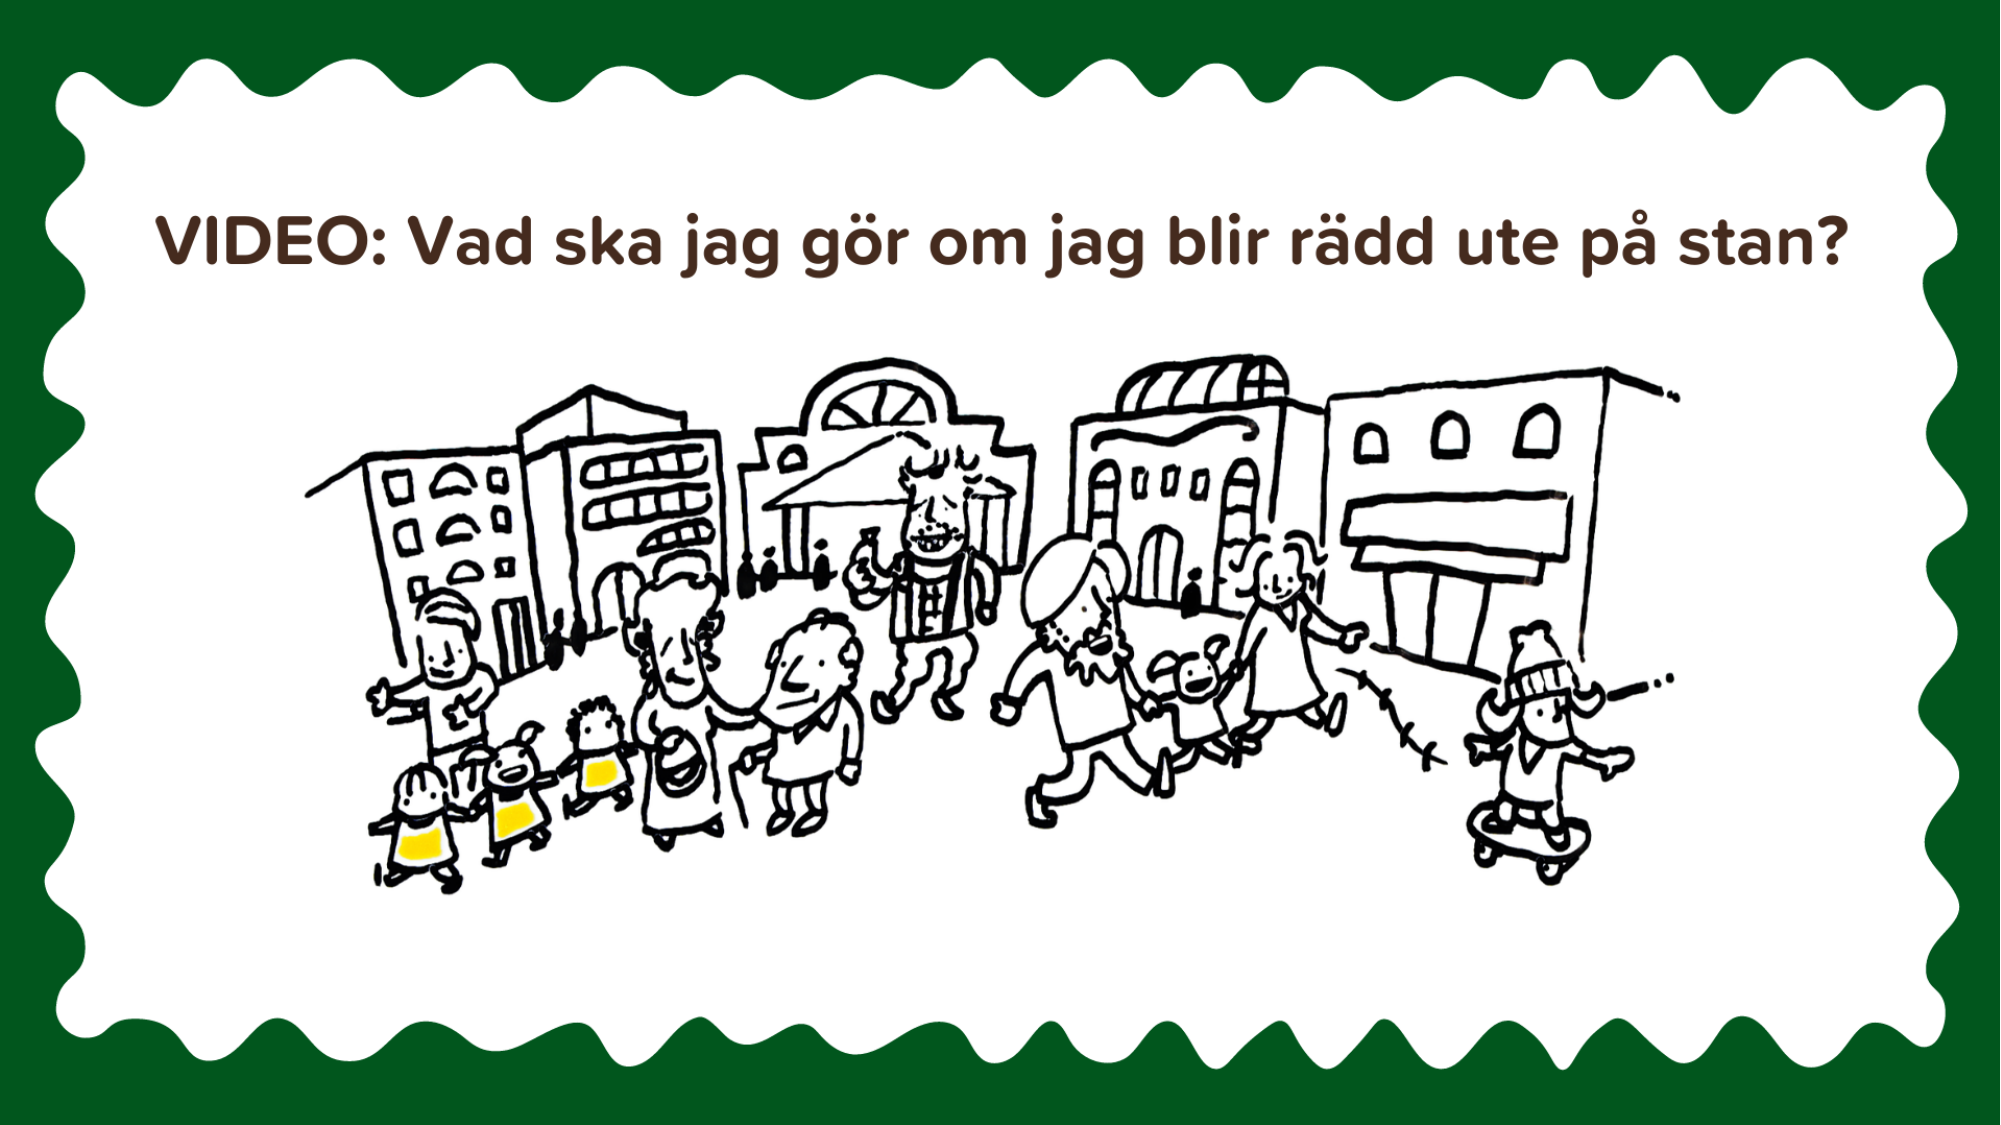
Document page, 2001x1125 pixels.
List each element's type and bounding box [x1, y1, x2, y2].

text_box [0, 0, 2000, 1125]
